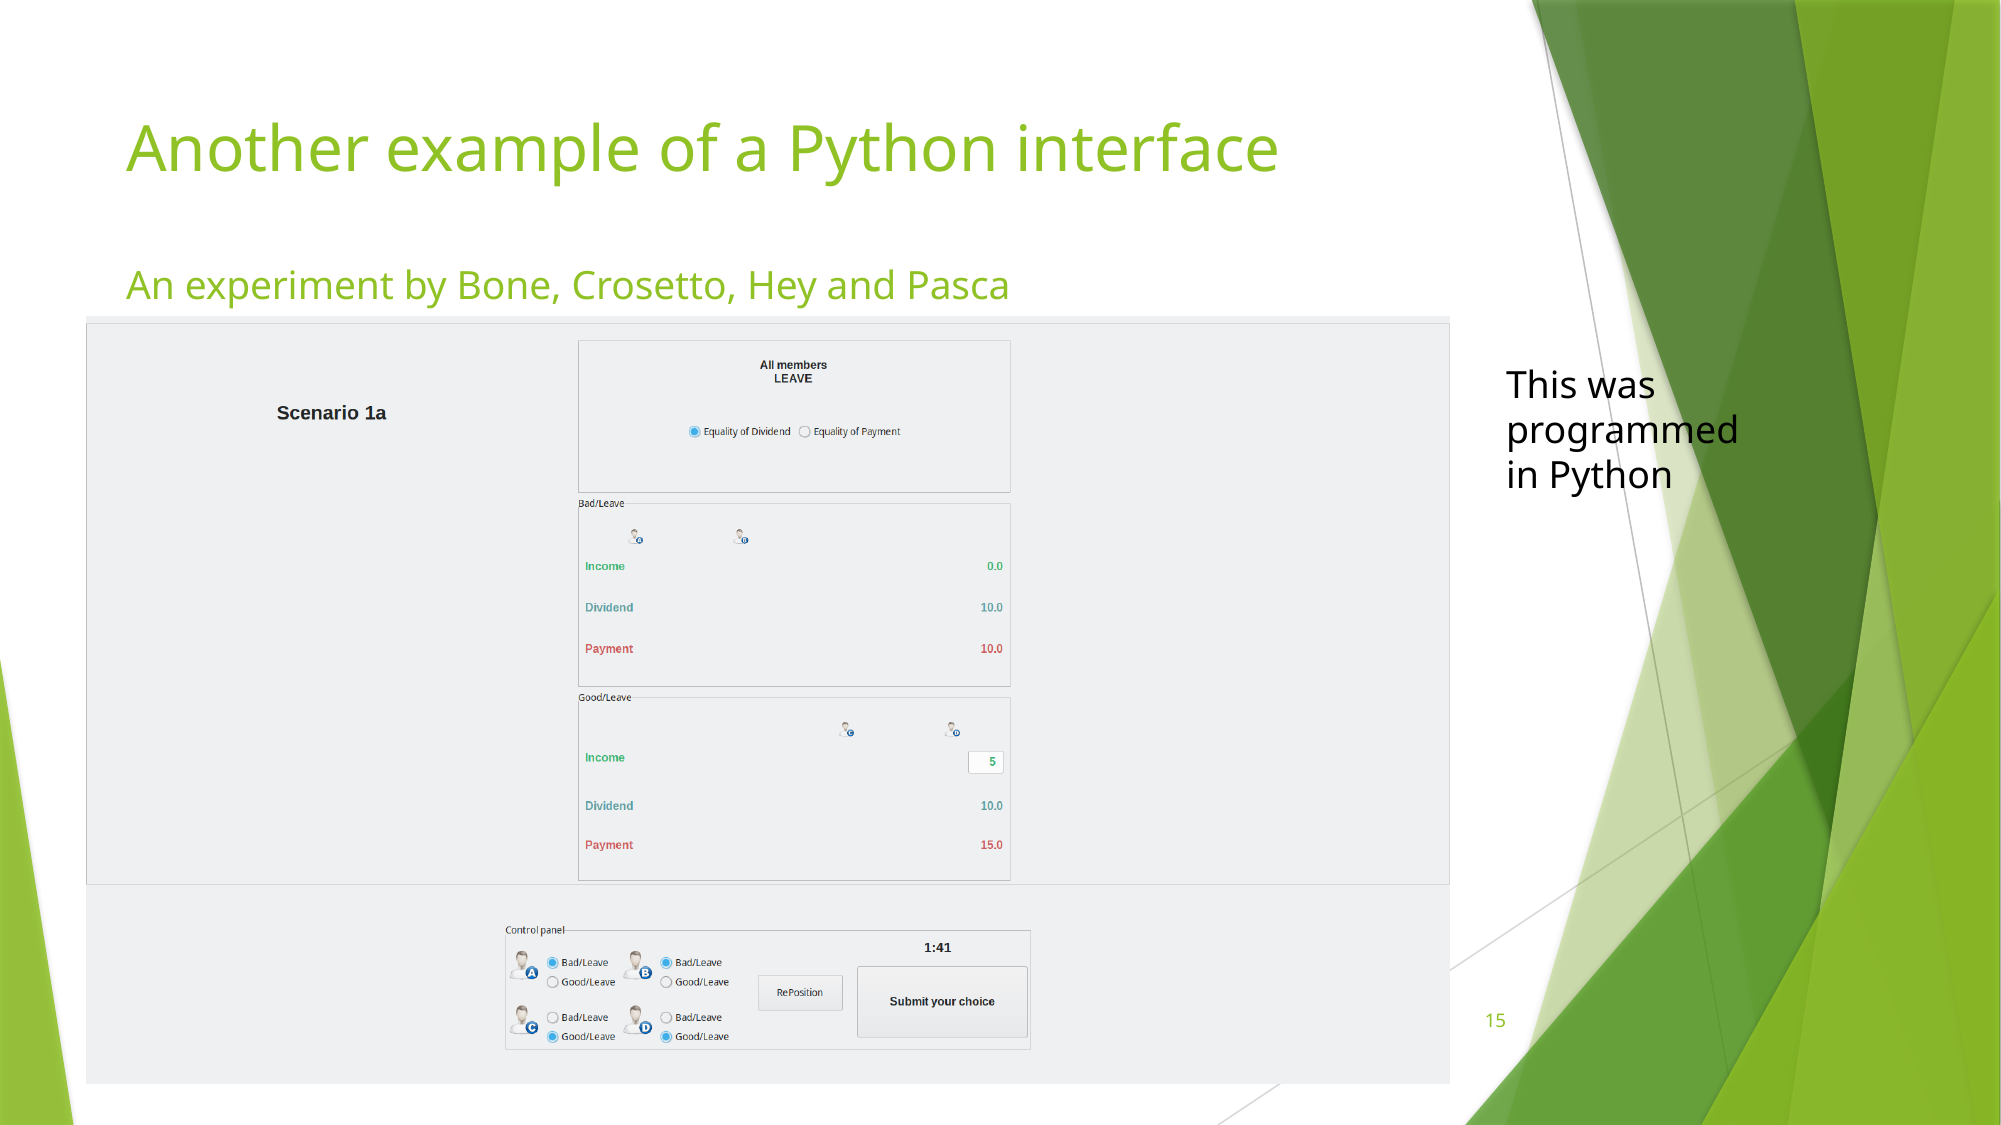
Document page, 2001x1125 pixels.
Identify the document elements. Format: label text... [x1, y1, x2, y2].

slide_number 15 [1455, 991, 1522, 1051]
text_box This was programmed in Python [1491, 353, 1774, 504]
title Another example of a Python interface An experiment by Bone, Crosetto, Hey and Pasca [111, 99, 1522, 317]
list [86, 316, 1450, 1084]
